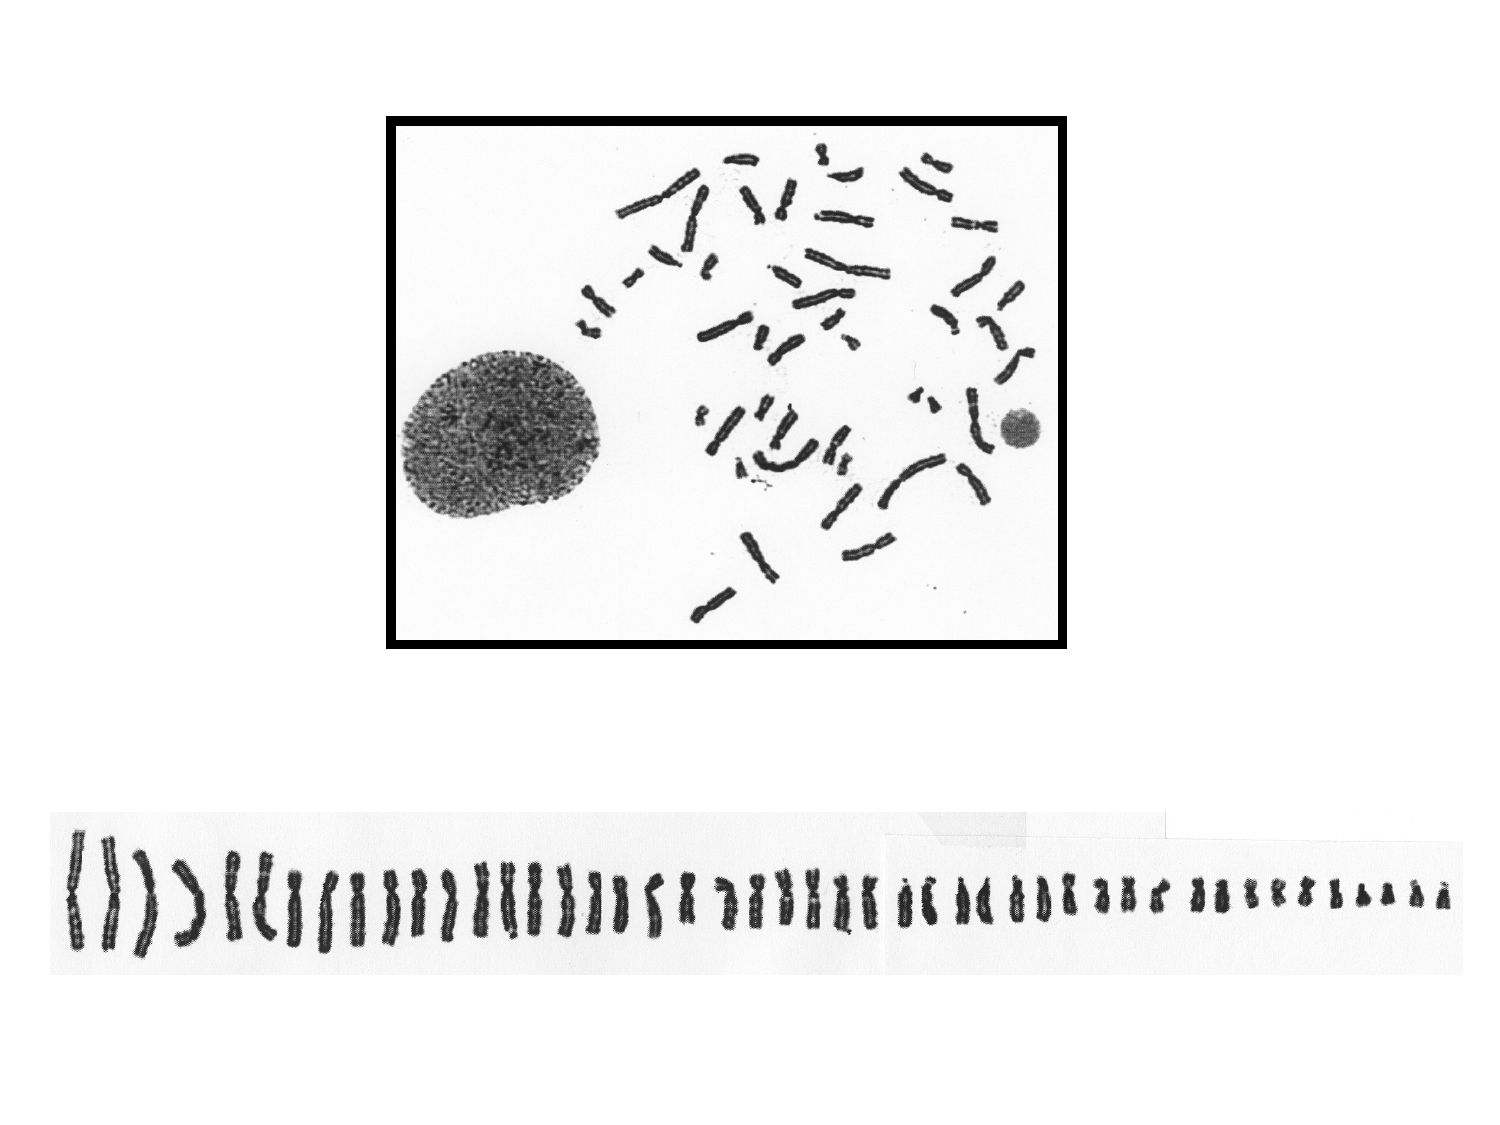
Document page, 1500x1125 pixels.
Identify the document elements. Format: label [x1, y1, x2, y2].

picture [49, 812, 1463, 976]
picture [395, 125, 1059, 641]
